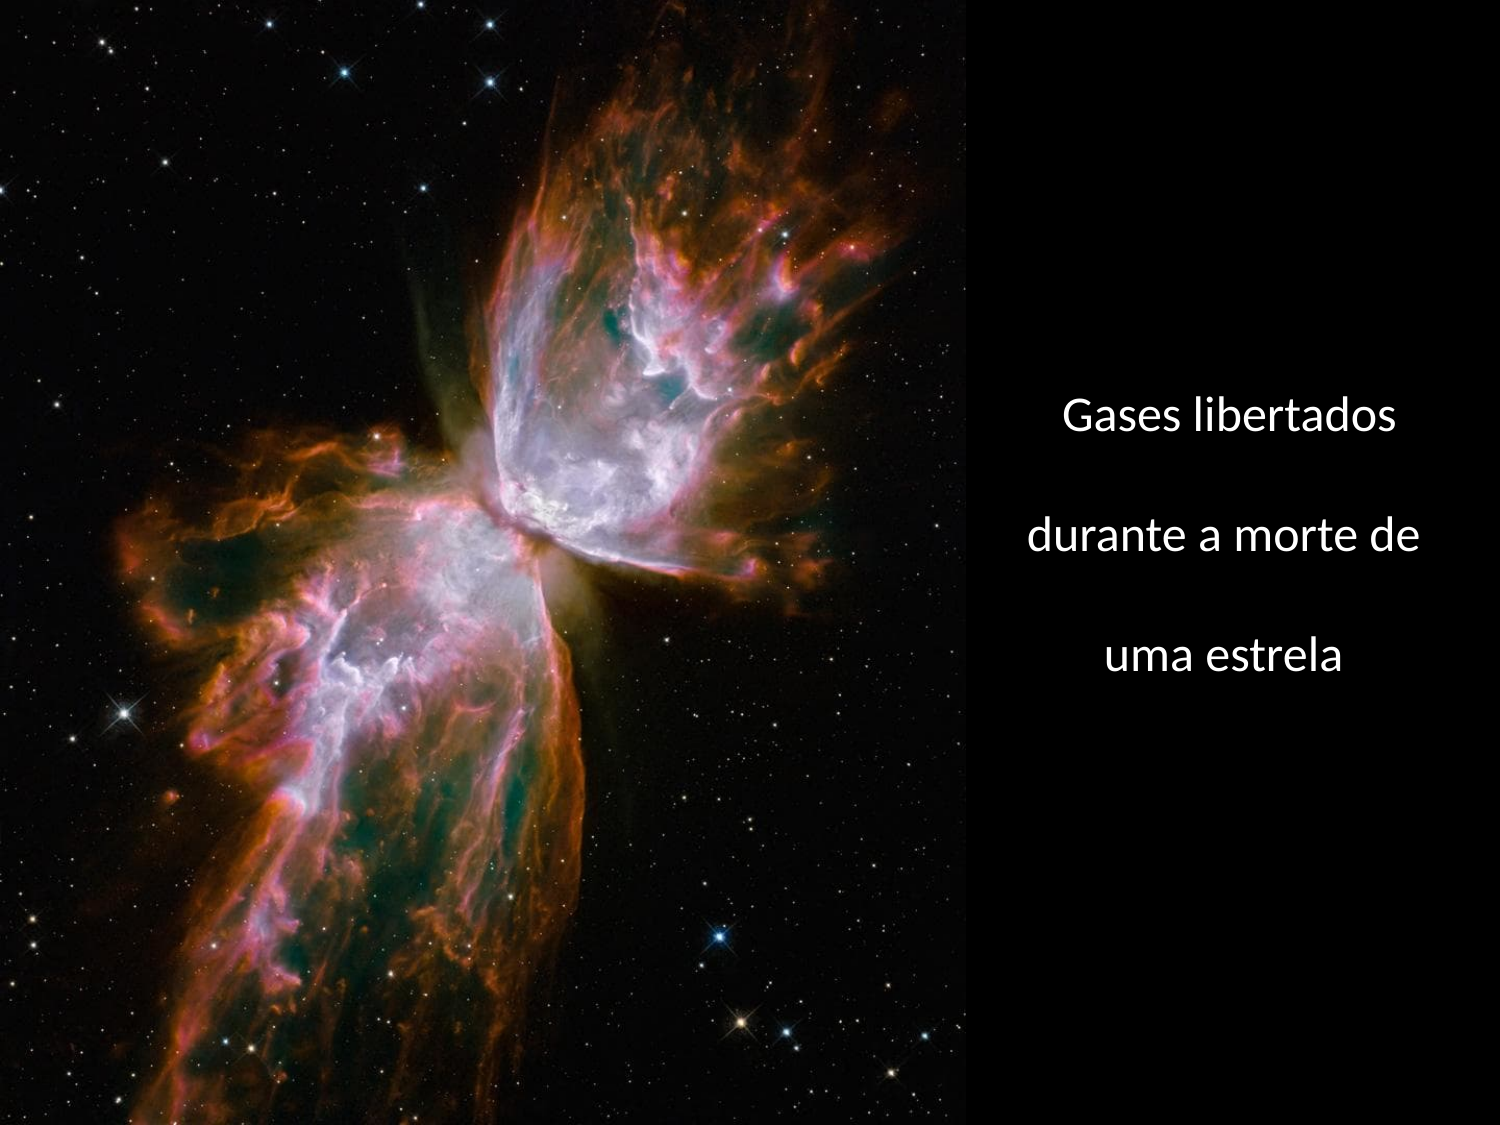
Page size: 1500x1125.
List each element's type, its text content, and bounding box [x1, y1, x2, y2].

text_box Gases libertados durante a morte de uma estrela [966, 313, 1482, 689]
picture [0, 0, 966, 1125]
